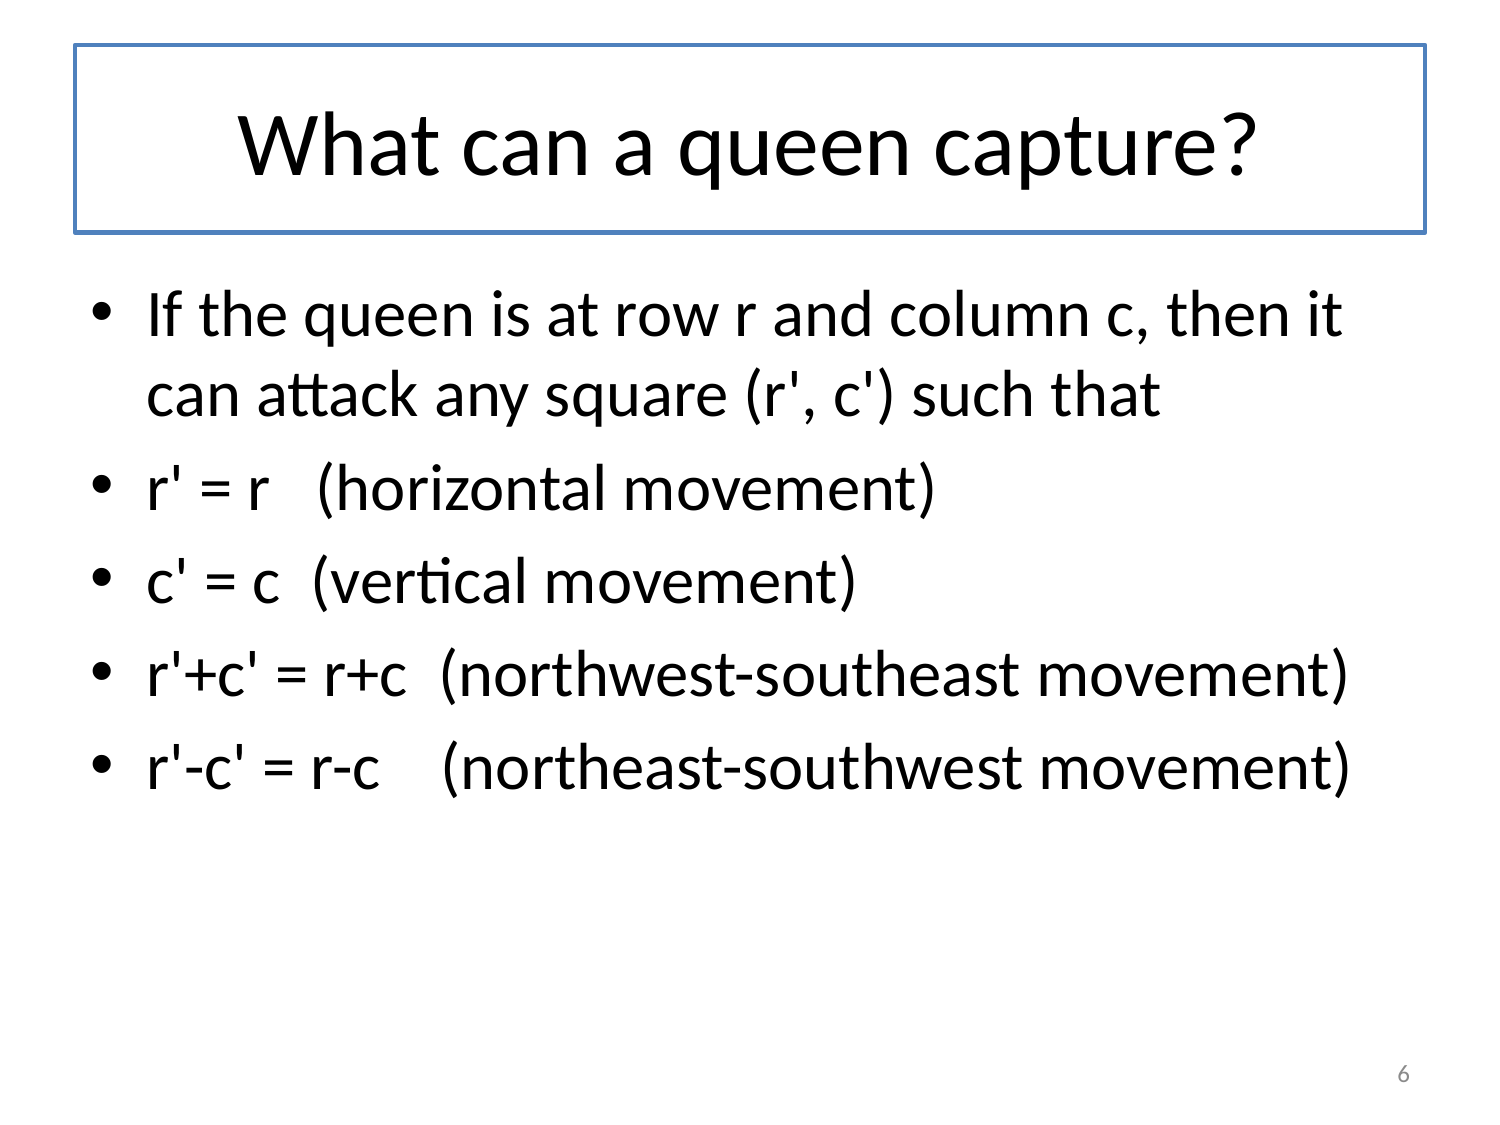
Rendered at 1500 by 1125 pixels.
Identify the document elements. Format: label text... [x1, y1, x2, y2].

title What can a queen capture? [73, 43, 1427, 235]
slide_number 6 [1074, 1042, 1425, 1103]
list If the queen is at row r and column c, then it can attack any square (r', c') such that r' = r (horizontal movement) c' = c (vertical movement) r'+c' = r+c (northwest-southeast movement) r'-c' = r-c (northeast-southwest movement) [75, 262, 1425, 1005]
